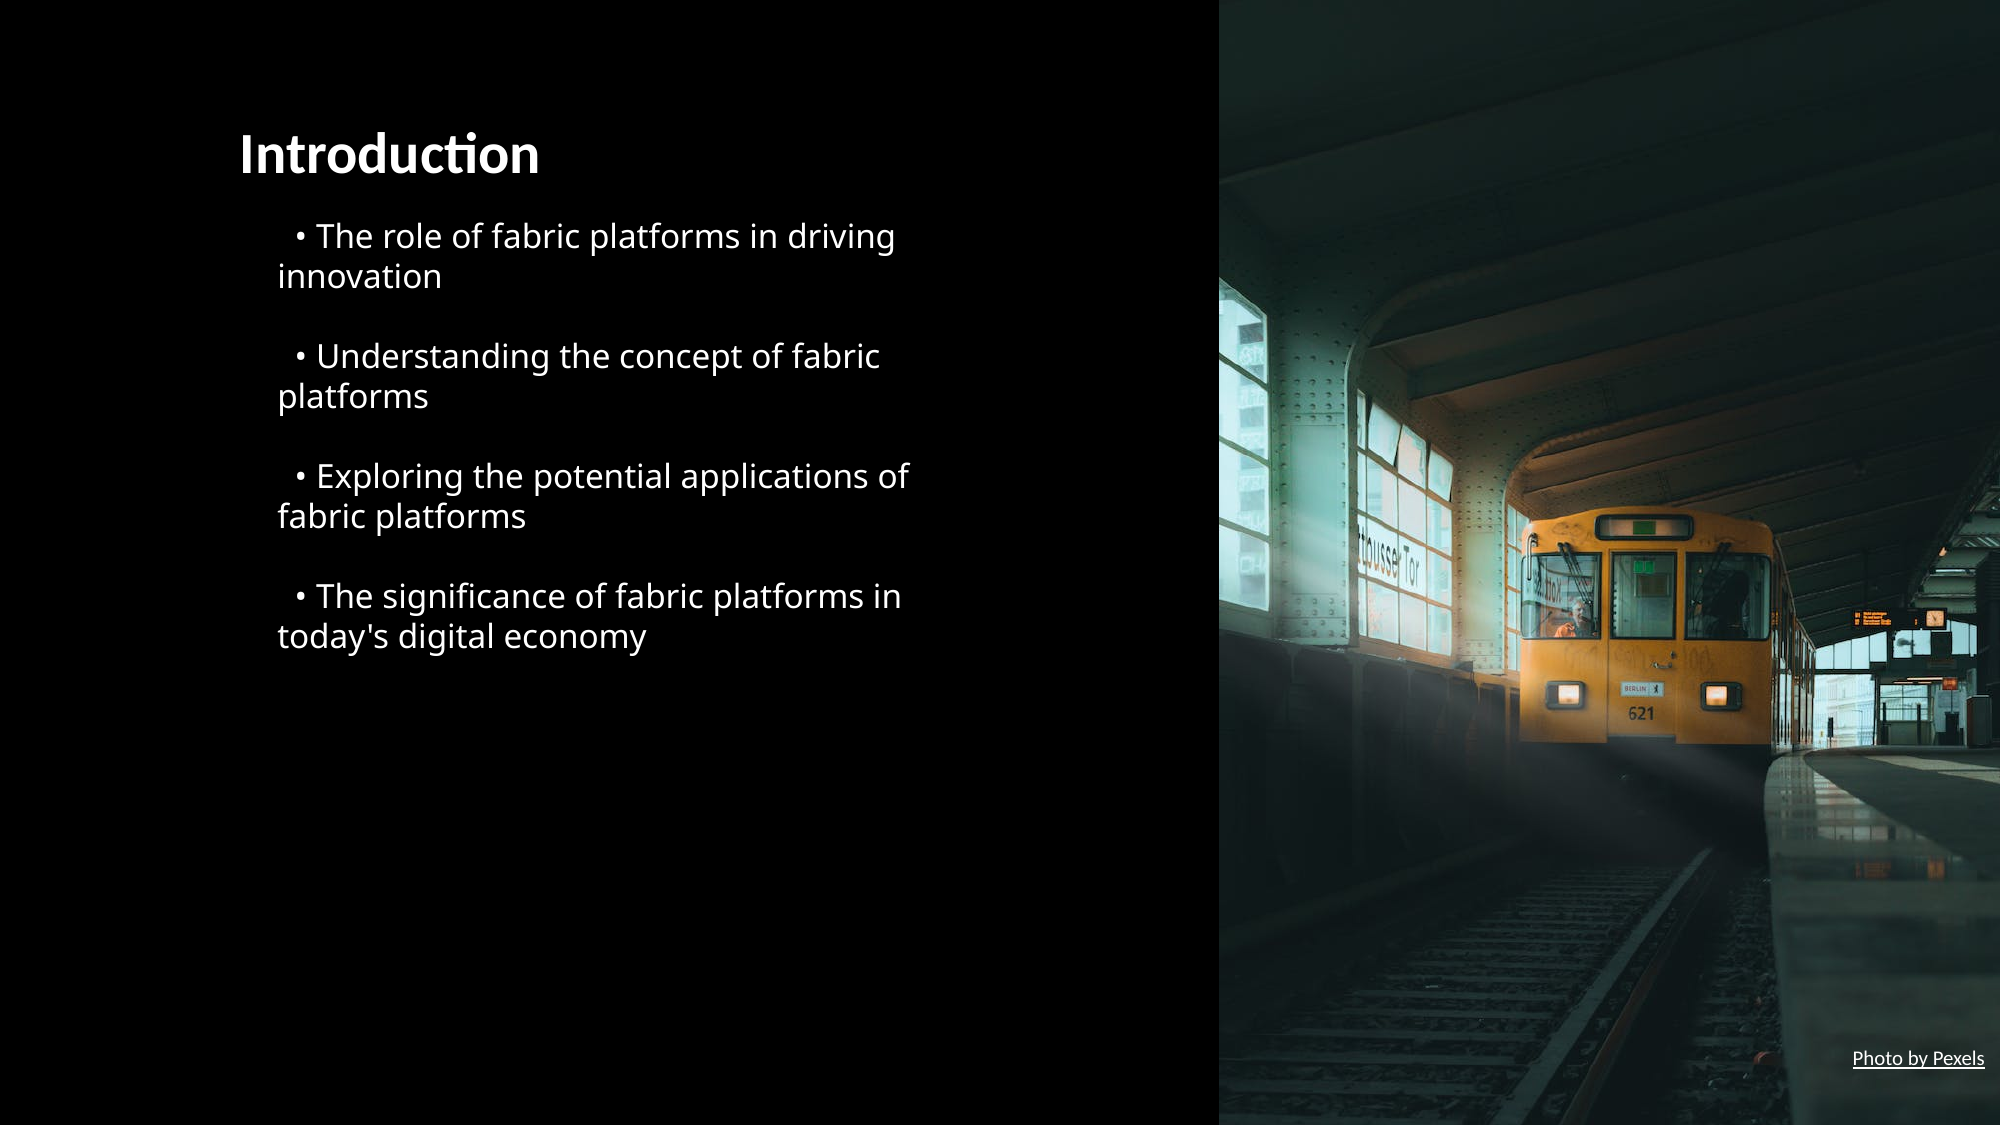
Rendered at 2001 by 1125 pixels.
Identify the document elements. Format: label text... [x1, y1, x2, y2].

text_box • Understanding the concept of fabric platforms [262, 337, 1013, 413]
picture [1219, 0, 2000, 1125]
text_box • The significance of fabric platforms in today's digital economy [262, 577, 1013, 653]
text_box • The role of fabric platforms in driving innovation [262, 217, 1013, 293]
text_box Introduction [225, 112, 1219, 188]
text_box • Exploring the potential applications of fabric platforms [262, 457, 1013, 533]
